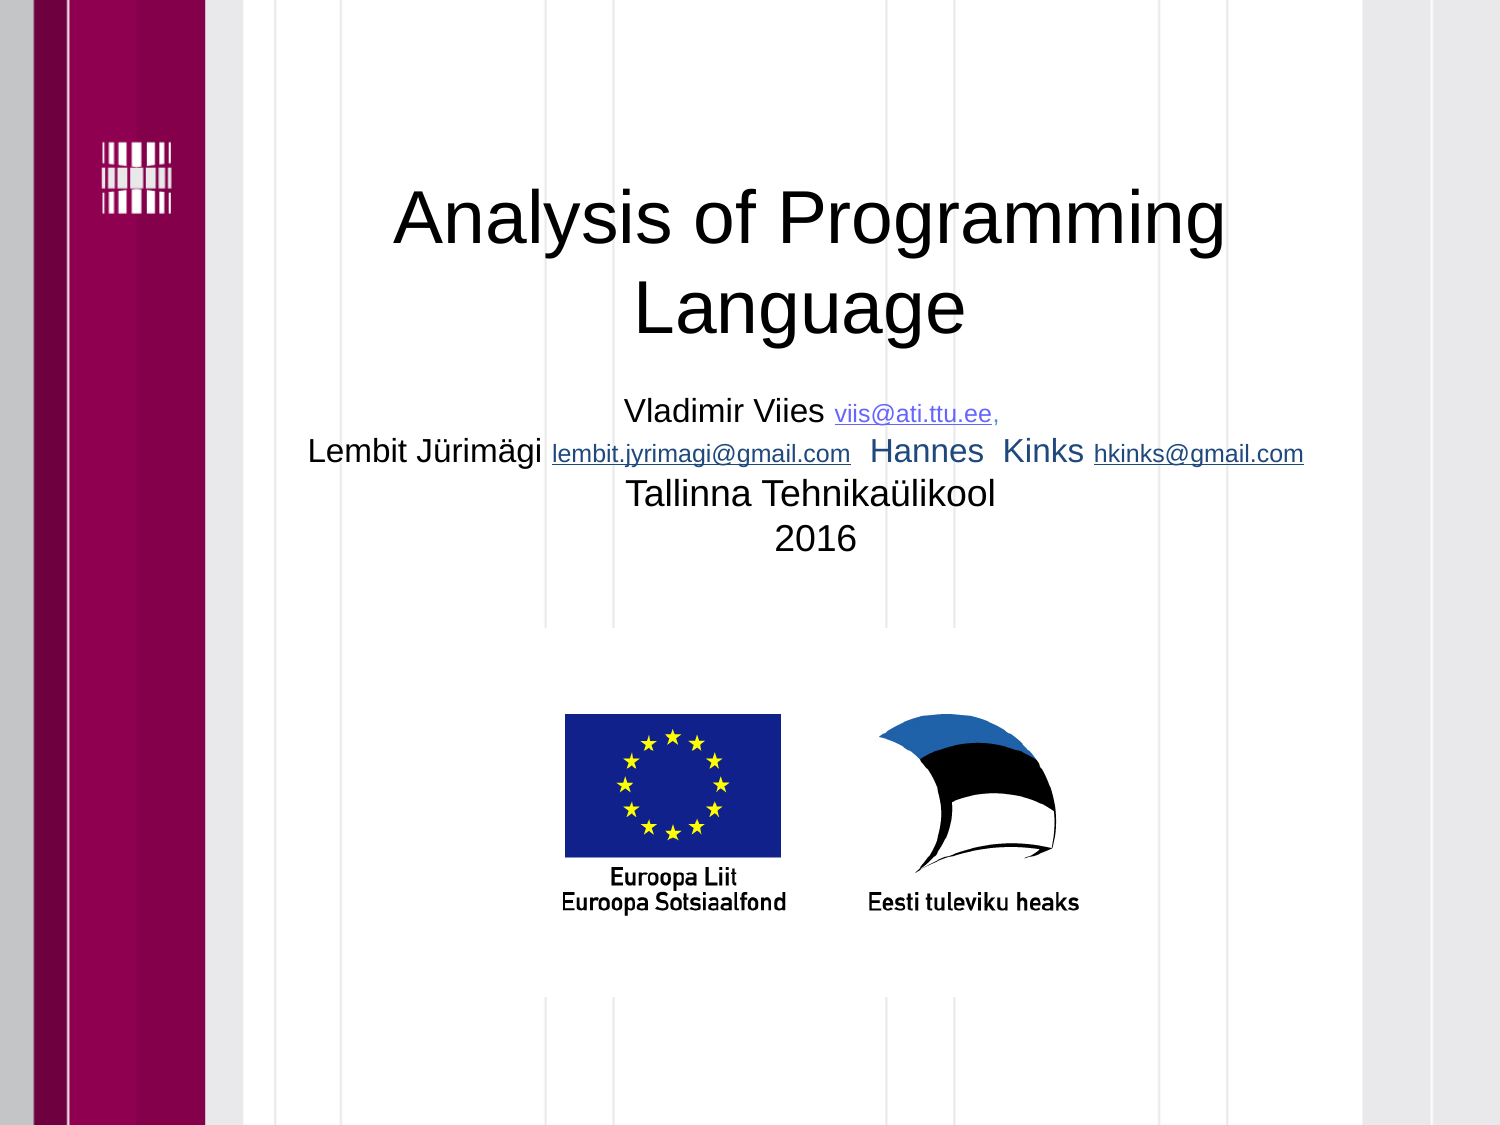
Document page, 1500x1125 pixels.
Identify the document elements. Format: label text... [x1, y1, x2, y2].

text_box Analysis of Programming Language Vladimir Viies viis@ati.ttu.ee, Lembit Jürimägi lembit.jyrimagi@gmail.com Hannes Kinks hkinks@gmail.com Tallinna Tehnikaülikool 2016 [277, 160, 1344, 567]
picture [0, 0, 1500, 1125]
